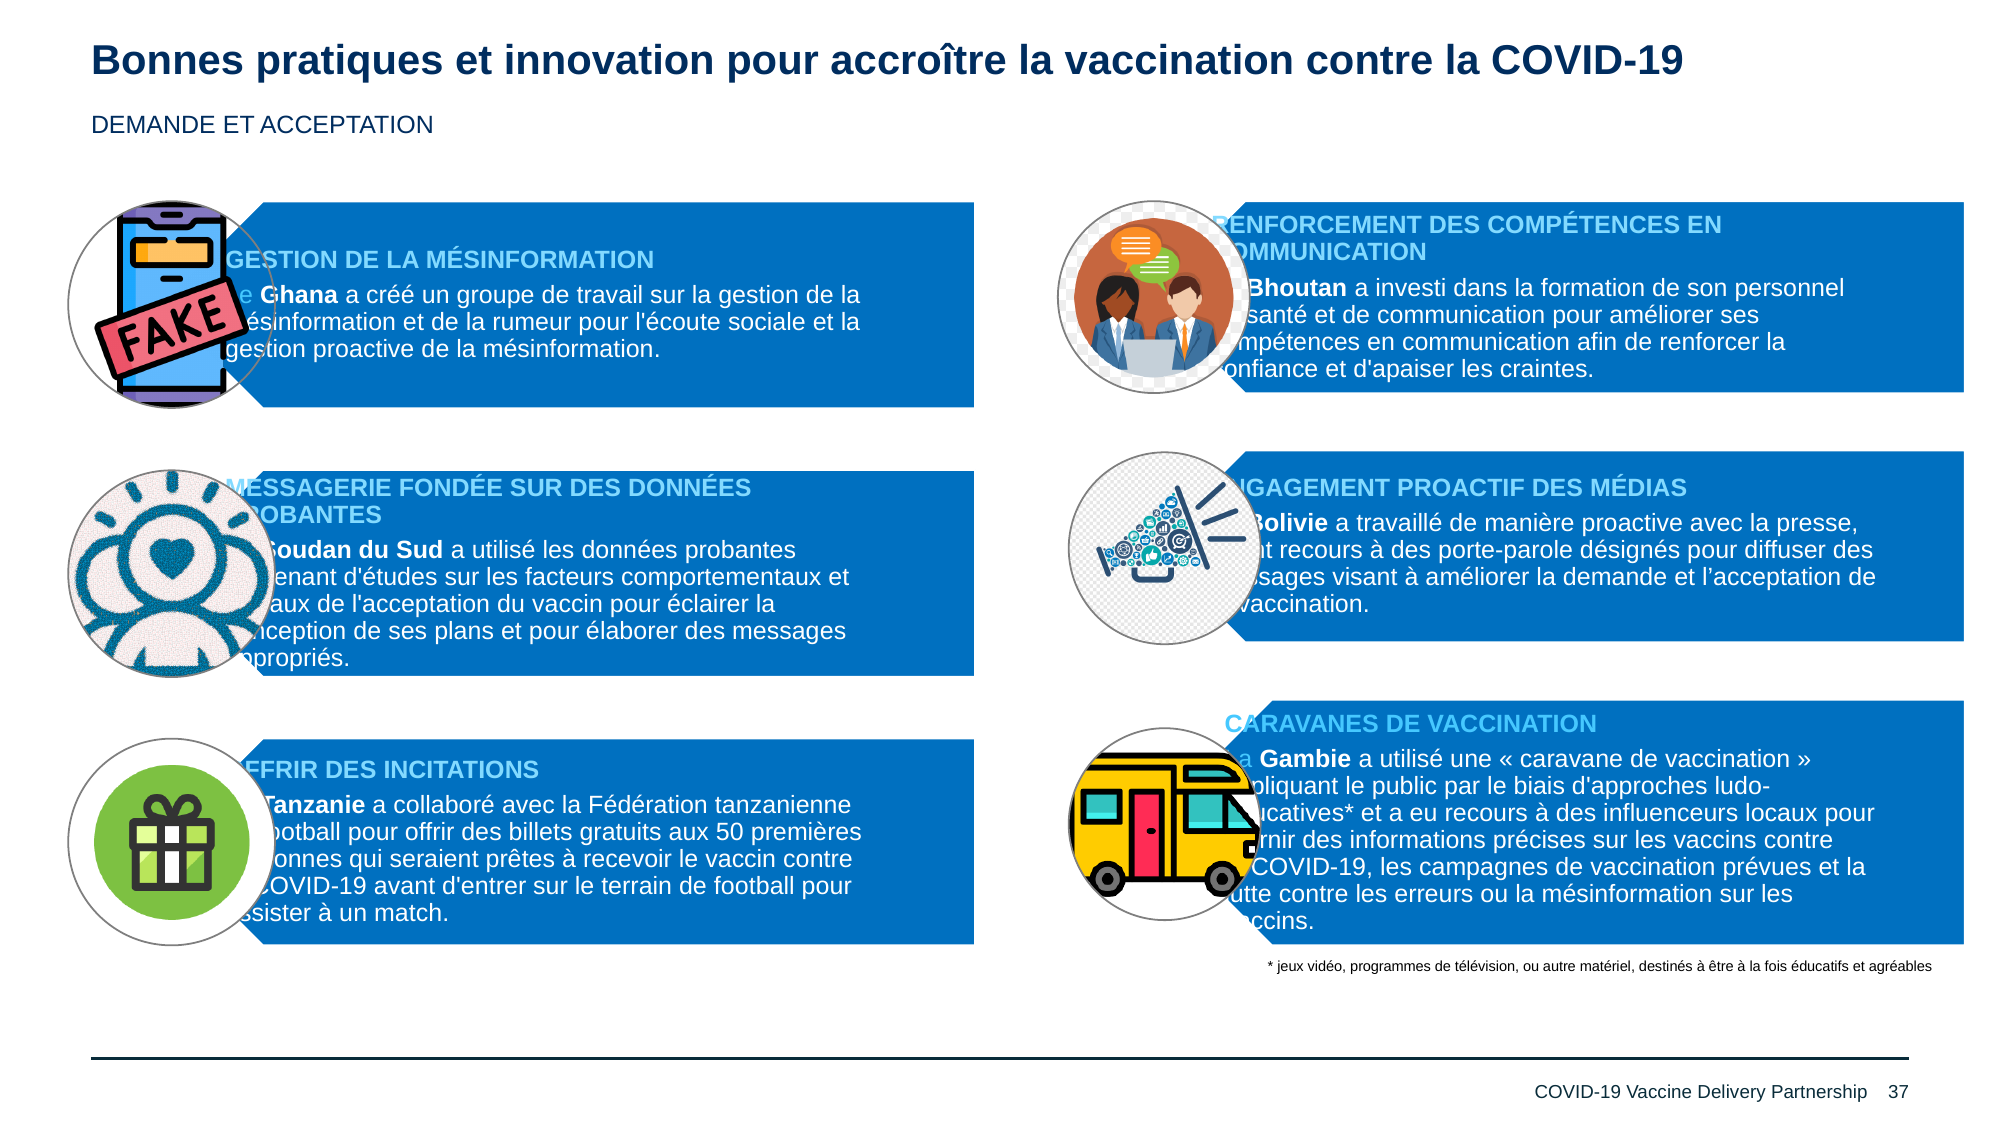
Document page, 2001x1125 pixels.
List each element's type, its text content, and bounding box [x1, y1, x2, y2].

subtitle DEMANDE ET ACCEPTATION [91, 108, 1909, 140]
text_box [1057, 200, 1965, 946]
text_box * jeux vidéo, programmes de télévision, ou autre matériel, destinés à être à la fois éducatifs et agréables [1267, 956, 1965, 1017]
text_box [67, 200, 976, 946]
title Bonnes pratiques et innovation pour accroître la vaccination contre la COVID-19 [91, 32, 1909, 83]
